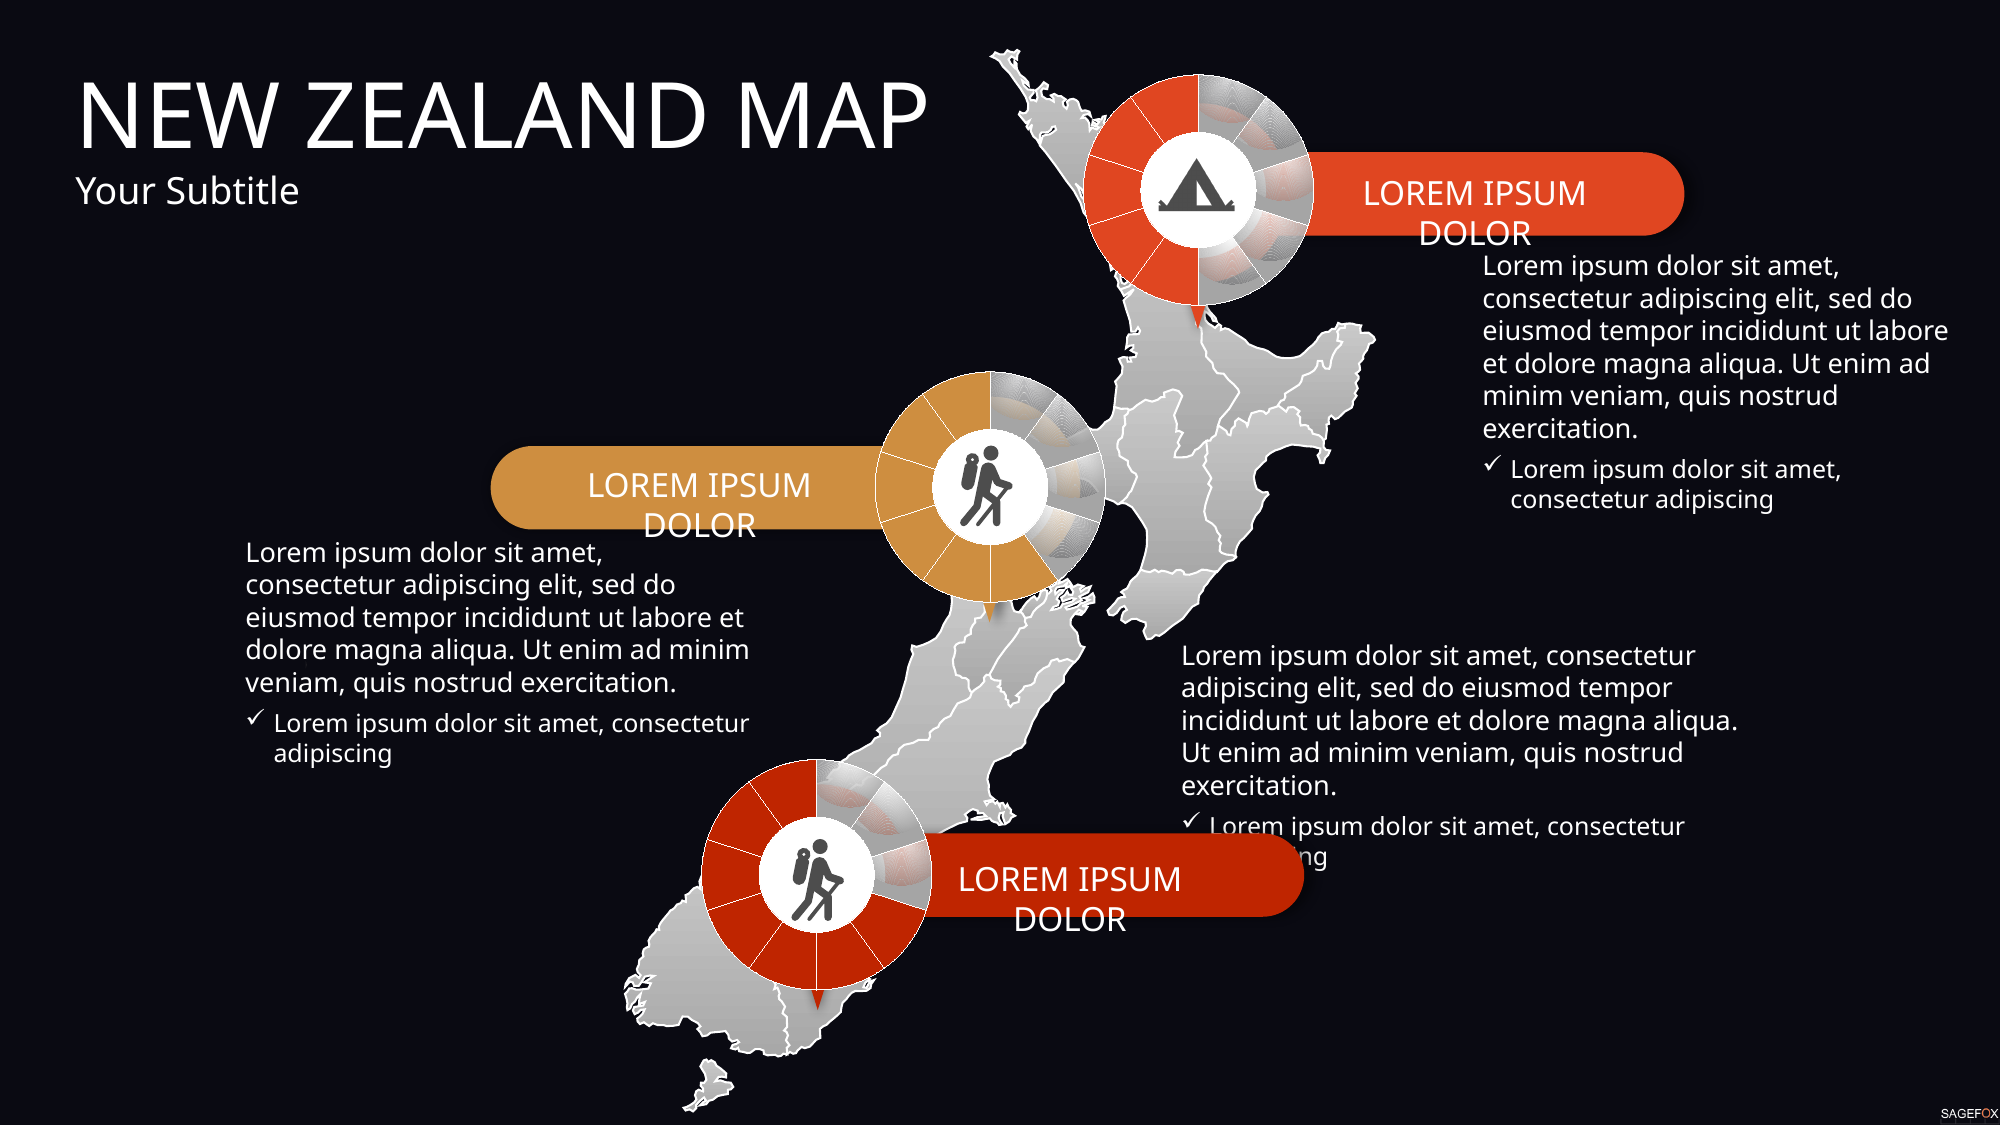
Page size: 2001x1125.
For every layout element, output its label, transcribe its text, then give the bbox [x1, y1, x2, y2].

text_box Lorem ipsum dolor sit amet, consectetur adipiscing elit, sed do eiusmod tempor incididunt ut labore et dolore magna aliqua. Ut enim ad minim veniam, quis nostrud exercitation. Lorem ipsum dolor sit amet, consectetur adipiscing [1375, 630, 1765, 878]
chart [1078, 63, 1319, 318]
chart [696, 747, 937, 1002]
chart [870, 360, 1111, 615]
picture [1939, 1108, 2000, 1125]
text_box Lorem ipsum dolor sit amet, consectetur adipiscing elit, sed do eiusmod tempor incididunt ut labore et dolore magna aliqua. Ut enim ad minim veniam, quis nostrud exercitation. Lorem ipsum dolor sit amet, consectetur adipiscing [230, 527, 624, 775]
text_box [1108, 103, 1685, 329]
text_box Lorem ipsum dolor sit amet, consectetur adipiscing elit, sed do eiusmod tempor incididunt ut labore et dolore magna aliqua. Ut enim ad minim veniam, quis nostrud exercitation. Lorem ipsum dolor sit amet, consectetur adipiscing [1467, 241, 1975, 521]
text_box NEW ZEALAND MAP Your Subtitle [60, 49, 624, 220]
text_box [624, 49, 1375, 1112]
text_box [728, 784, 1305, 1010]
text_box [490, 396, 1081, 623]
